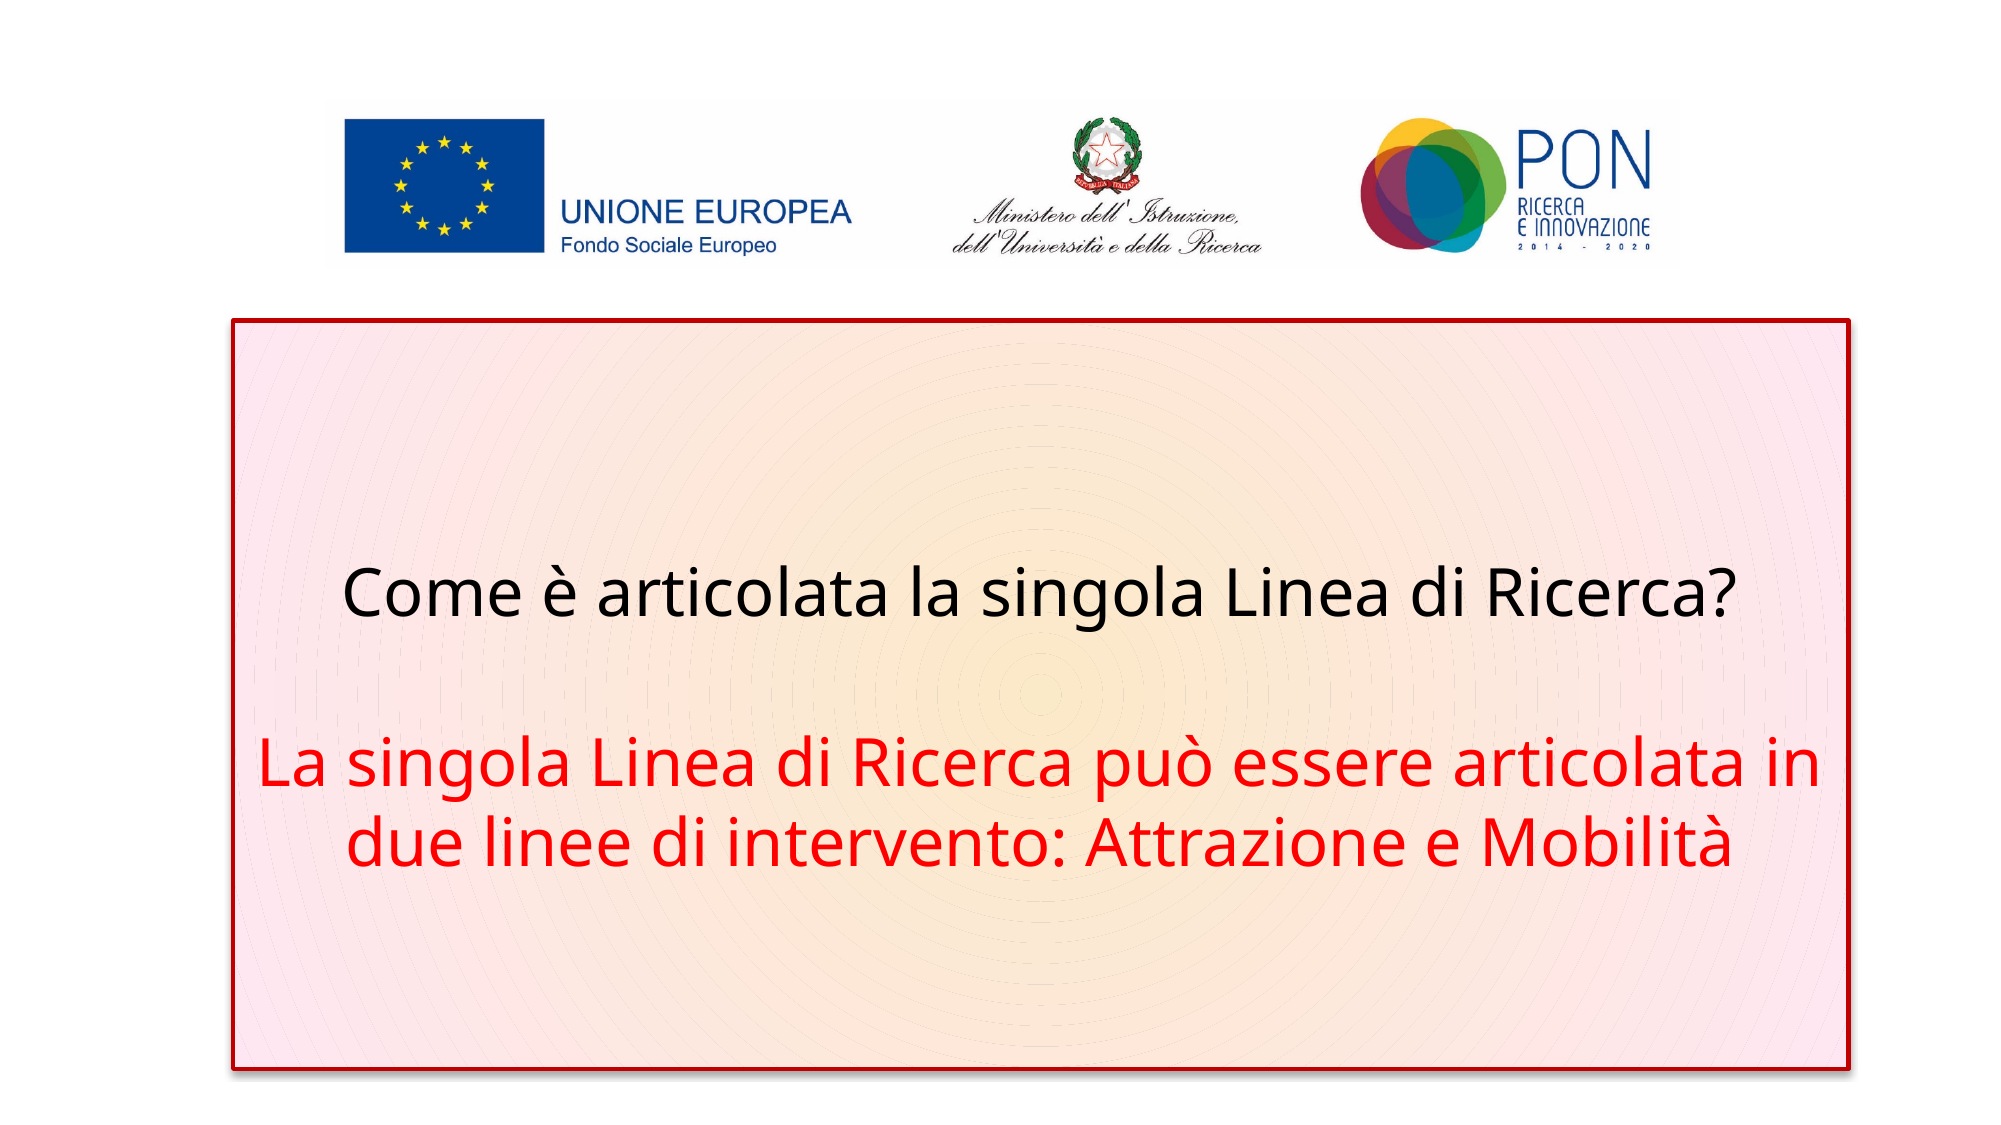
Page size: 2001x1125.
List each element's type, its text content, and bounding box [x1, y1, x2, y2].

picture [325, 99, 1681, 269]
title Come è articolata la singola Linea di Ricerca? La singola Linea di Ricerca può essere articolata in due linee di intervento: Attrazione e Mobilità [233, 320, 1849, 1069]
